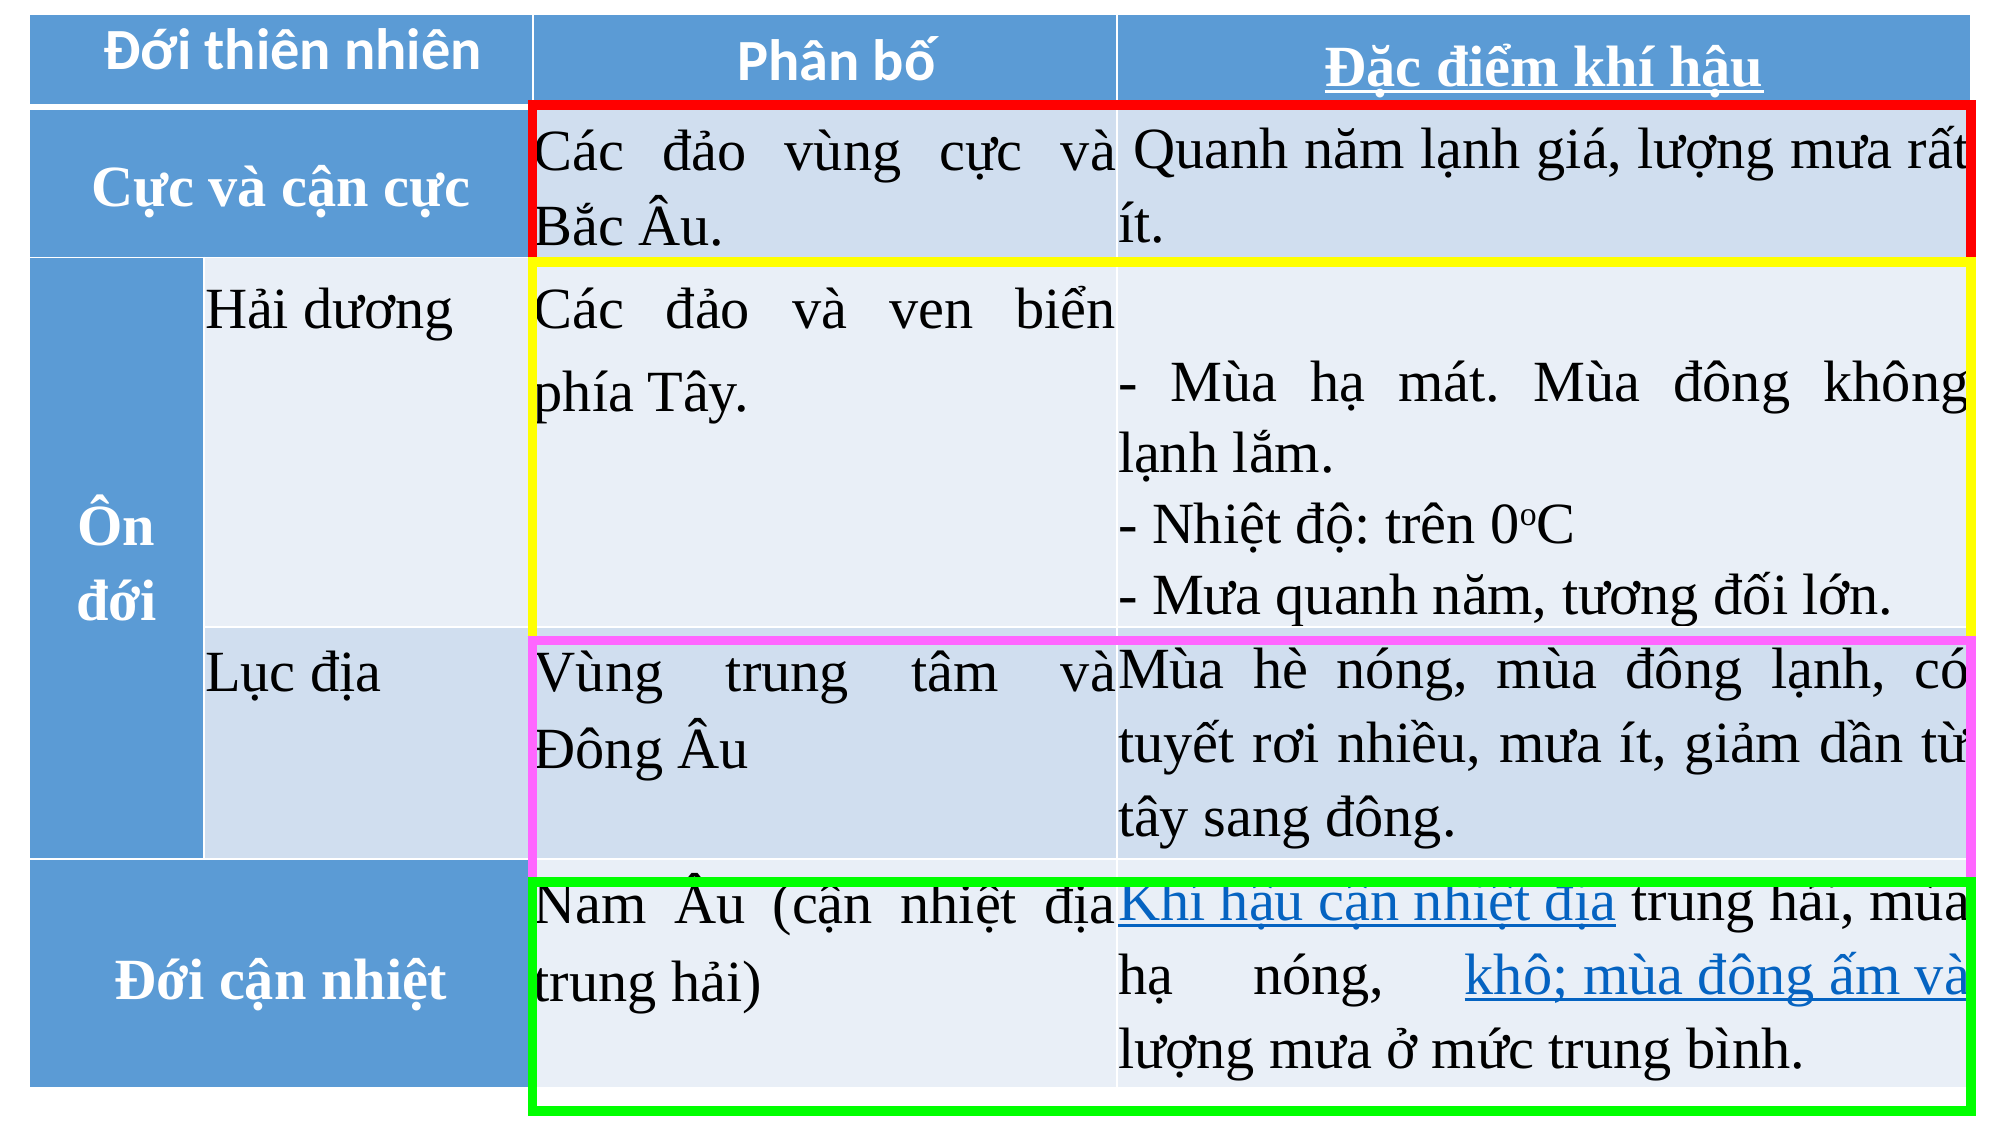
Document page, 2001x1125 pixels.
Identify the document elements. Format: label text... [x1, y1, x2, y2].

table_cell Ôn đới [30, 258, 203, 858]
table_cell Cực và cận cực [30, 110, 532, 257]
table_header Đặc điểm khí hậu [1118, 15, 1970, 104]
table_header Đới thiên nhiên [30, 15, 532, 104]
table_cell Đới cận nhiệt [30, 860, 532, 1087]
text_box [532, 105, 1971, 261]
table_cell Lục địa [205, 628, 532, 858]
table_cell Hải dương [205, 258, 532, 626]
text_box [532, 882, 1971, 1112]
text_box [532, 640, 1971, 882]
table_header Phân bố [534, 15, 1116, 104]
text_box [532, 261, 1971, 640]
